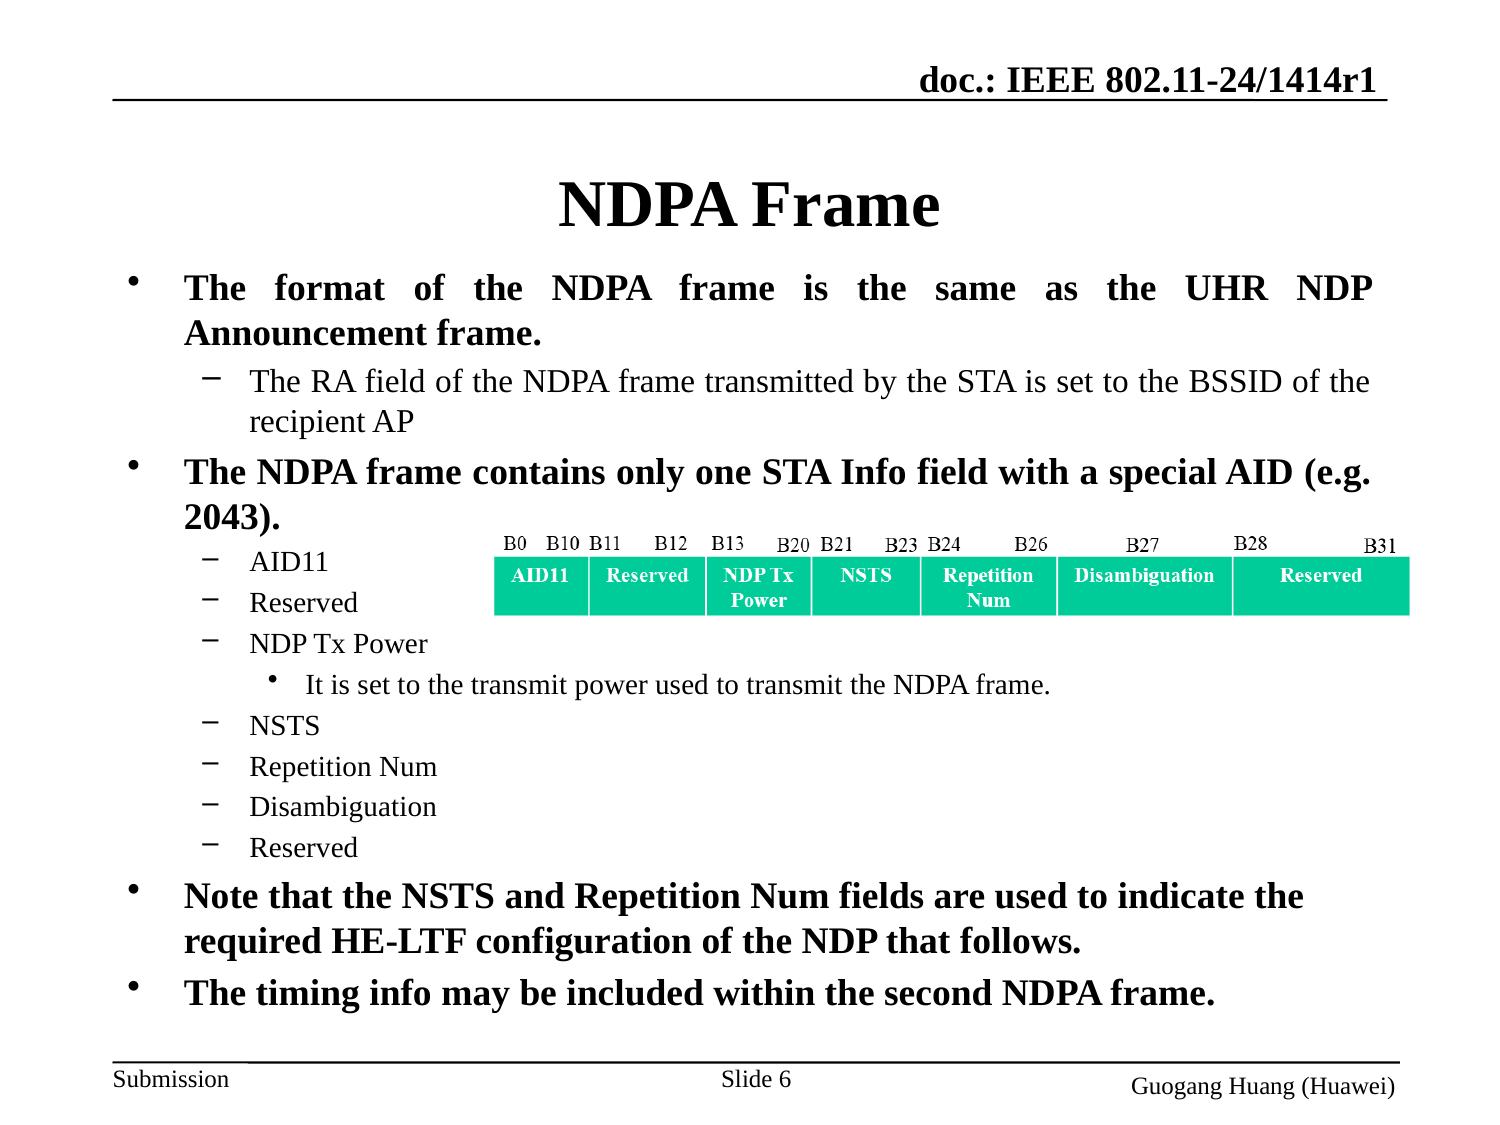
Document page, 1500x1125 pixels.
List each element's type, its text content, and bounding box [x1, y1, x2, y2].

title NDPA Frame [112, 112, 1388, 255]
slide_number Slide 6 [712, 1061, 800, 1093]
picture [489, 523, 1414, 625]
list The format of the NDPA frame is the same as the UHR NDP Announcement frame. The RA field of the NDPA frame transmitted by the STA is set to the BSSID of the recipient AP The NDPA frame contains only one STA Info field with a special AID (e.g. 2043). AID11 Reserved NDP Tx Power It is set to the transmit power used to transmit the NDPA frame. NSTS Repetition Num Disambiguation Reserved Note that the NSTS and Repetition Num fields are used to indicate the required HE-LTF configuration of the NDP that follows. The timing info may be included within the second NDPA frame. [112, 255, 1388, 1047]
footer Guogang Huang (Huawei) [1116, 1062, 1436, 1093]
